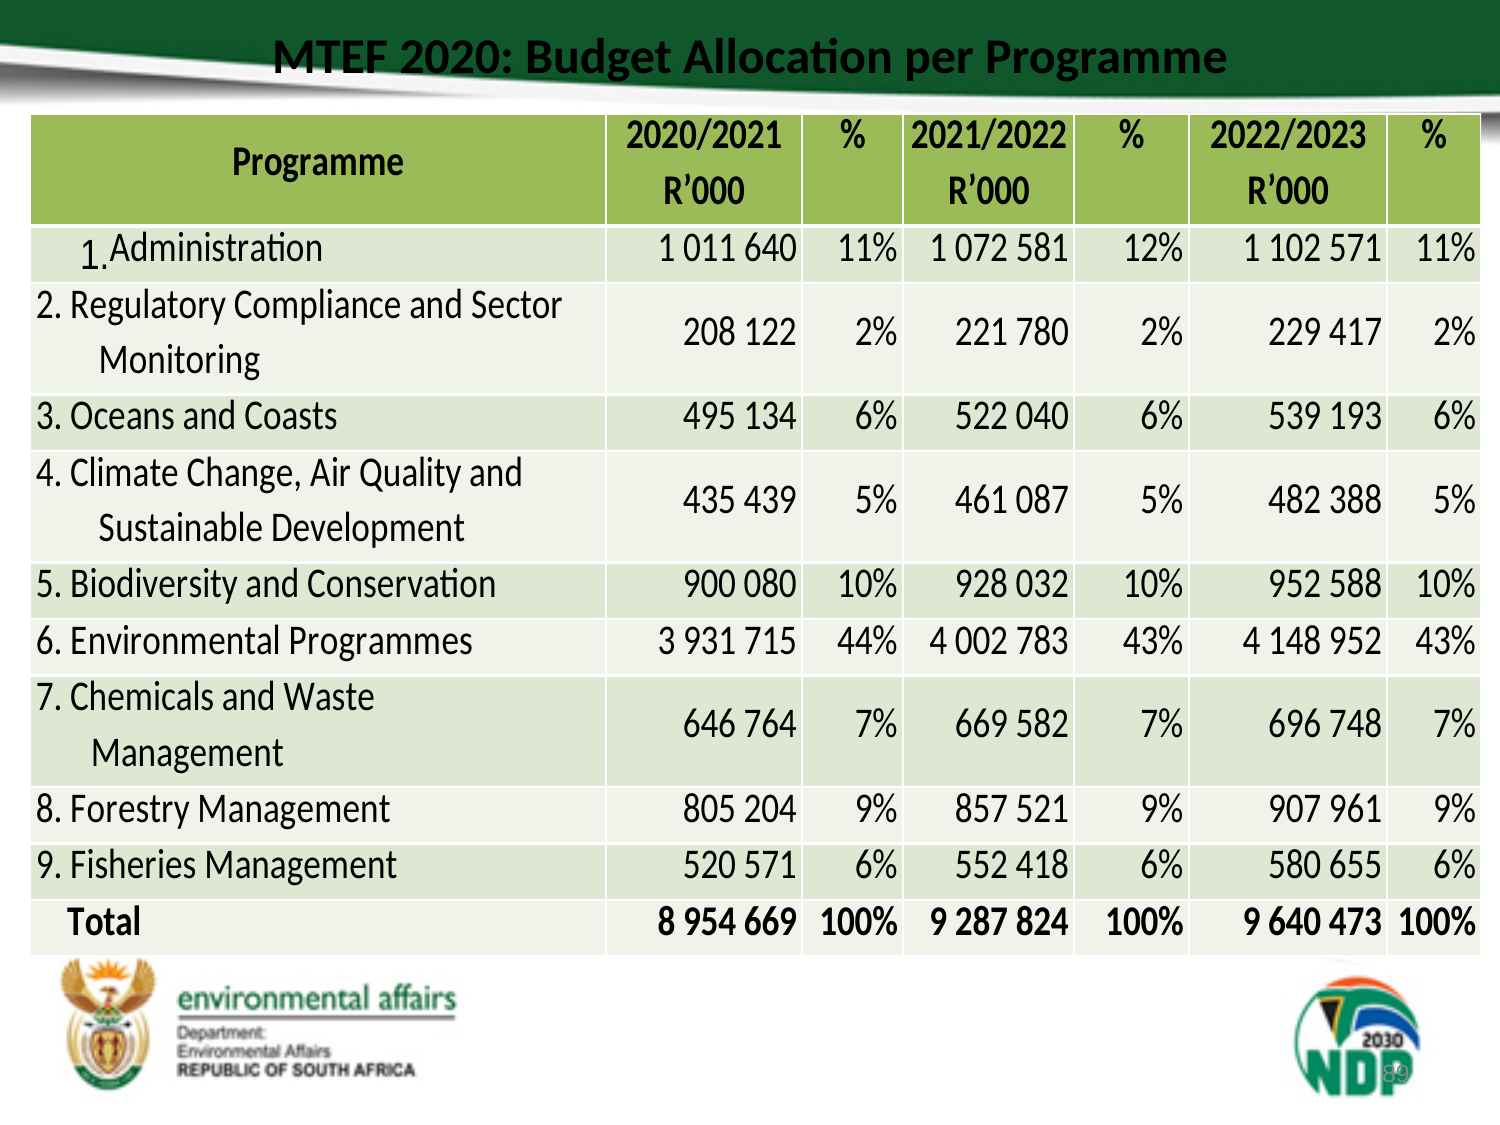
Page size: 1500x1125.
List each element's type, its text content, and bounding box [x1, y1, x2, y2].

list [29, 965, 1471, 989]
picture [0, 0, 1500, 1125]
slide_number 89 [1074, 1042, 1425, 1103]
title MTEF 2020: Budget Allocation per Programme [17, 11, 1483, 96]
